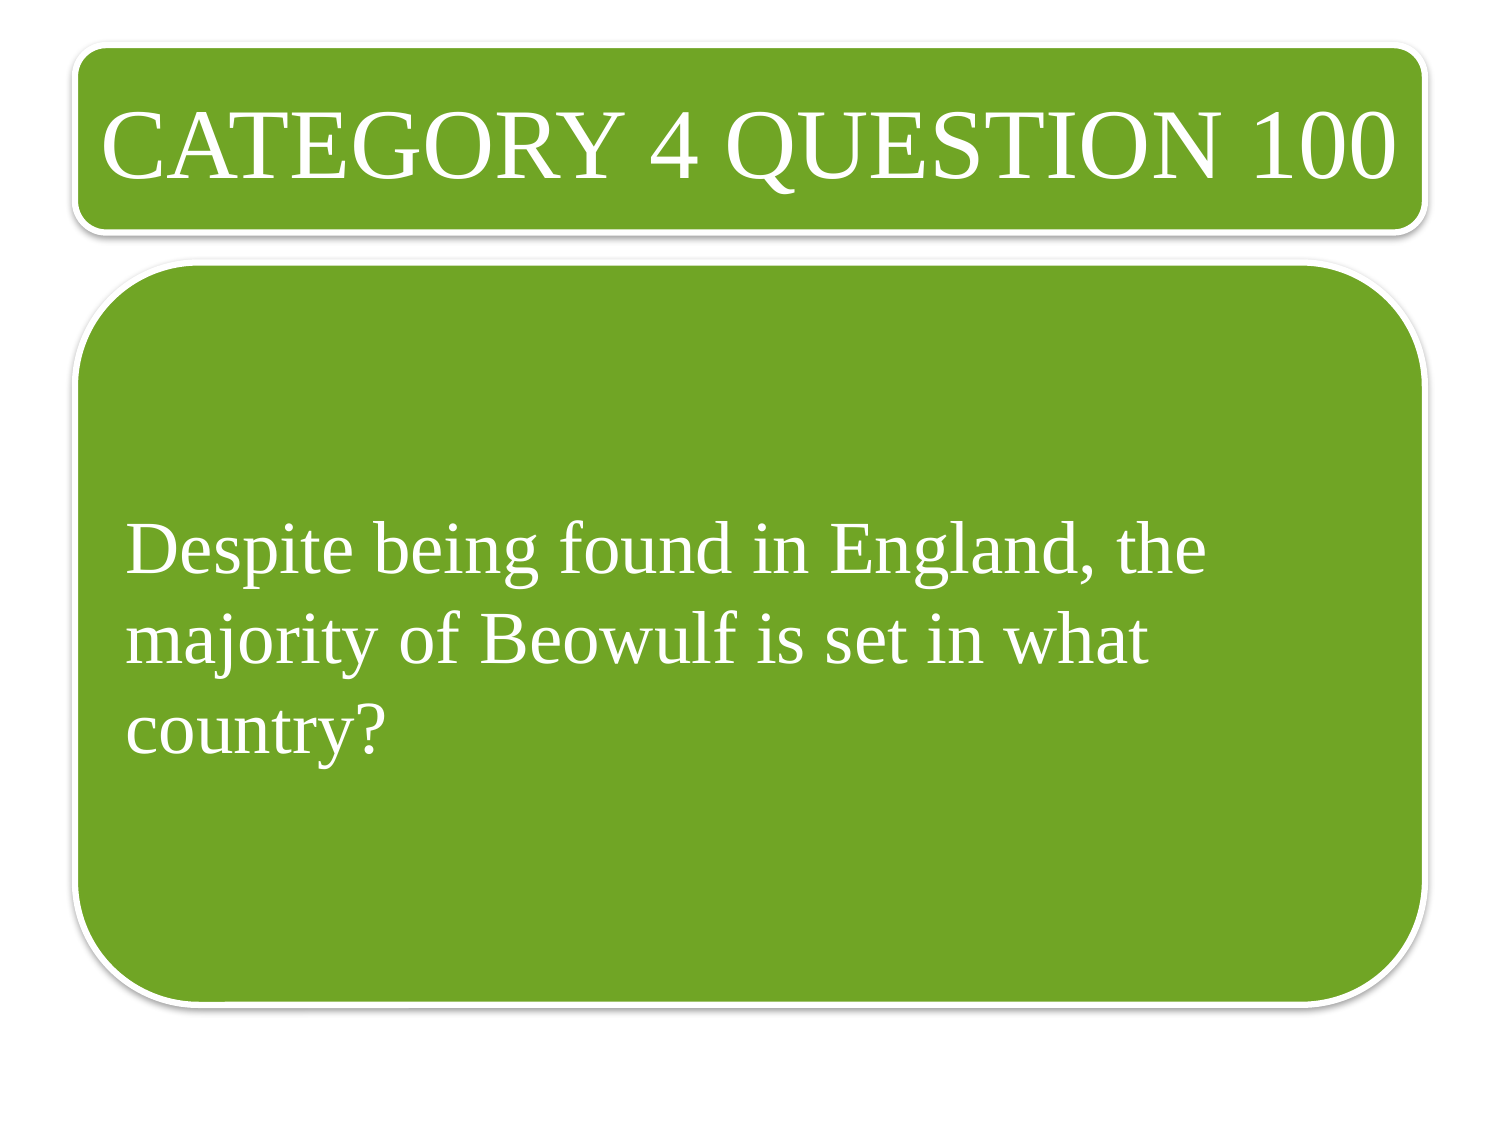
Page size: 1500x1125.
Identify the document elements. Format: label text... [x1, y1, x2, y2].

text_box CATEGORY 4 QUESTION 100 [71, 41, 1429, 236]
text_box Despite being found in England, the majority of Beowulf is set in what country? [71, 259, 1429, 1009]
